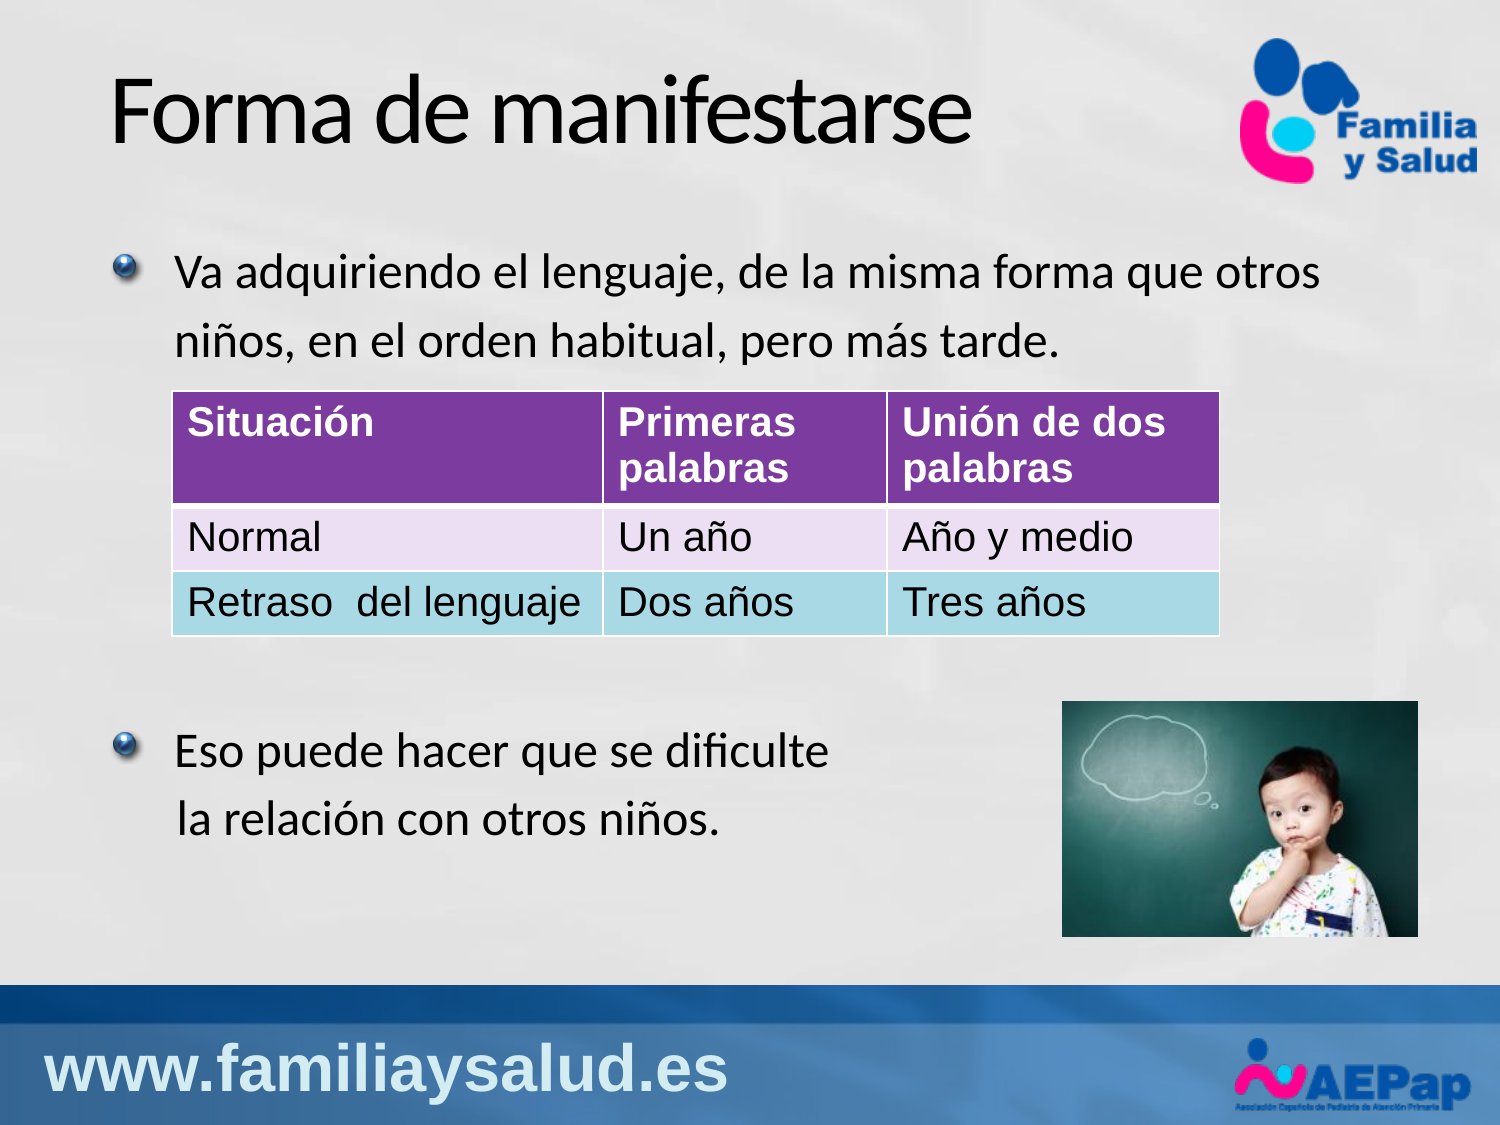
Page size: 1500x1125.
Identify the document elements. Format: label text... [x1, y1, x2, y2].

table_cell Un año [604, 509, 886, 570]
table_header Situación [173, 392, 602, 503]
table_cell Dos años [604, 572, 886, 635]
table_header Unión de dos palabras [888, 392, 1219, 503]
text_box www.familiaysalud.es [29, 1017, 757, 1113]
table_cell Año y medio [888, 509, 1219, 570]
table_header Primeras palabras [604, 392, 886, 503]
picture [0, 0, 1500, 1125]
text_box Forma de manifestarse [109, 56, 1081, 165]
table_cell Tres años [888, 572, 1219, 635]
text_box Va adquiriendo el lenguaje, de la misma forma que otros niños, en el orden habitual, pero más tarde. Eso puede hacer que se dificulte la relación con otros niños. [109, 230, 1452, 1018]
table_cell Normal [173, 509, 602, 570]
table_cell Retraso del lenguaje [173, 572, 602, 635]
